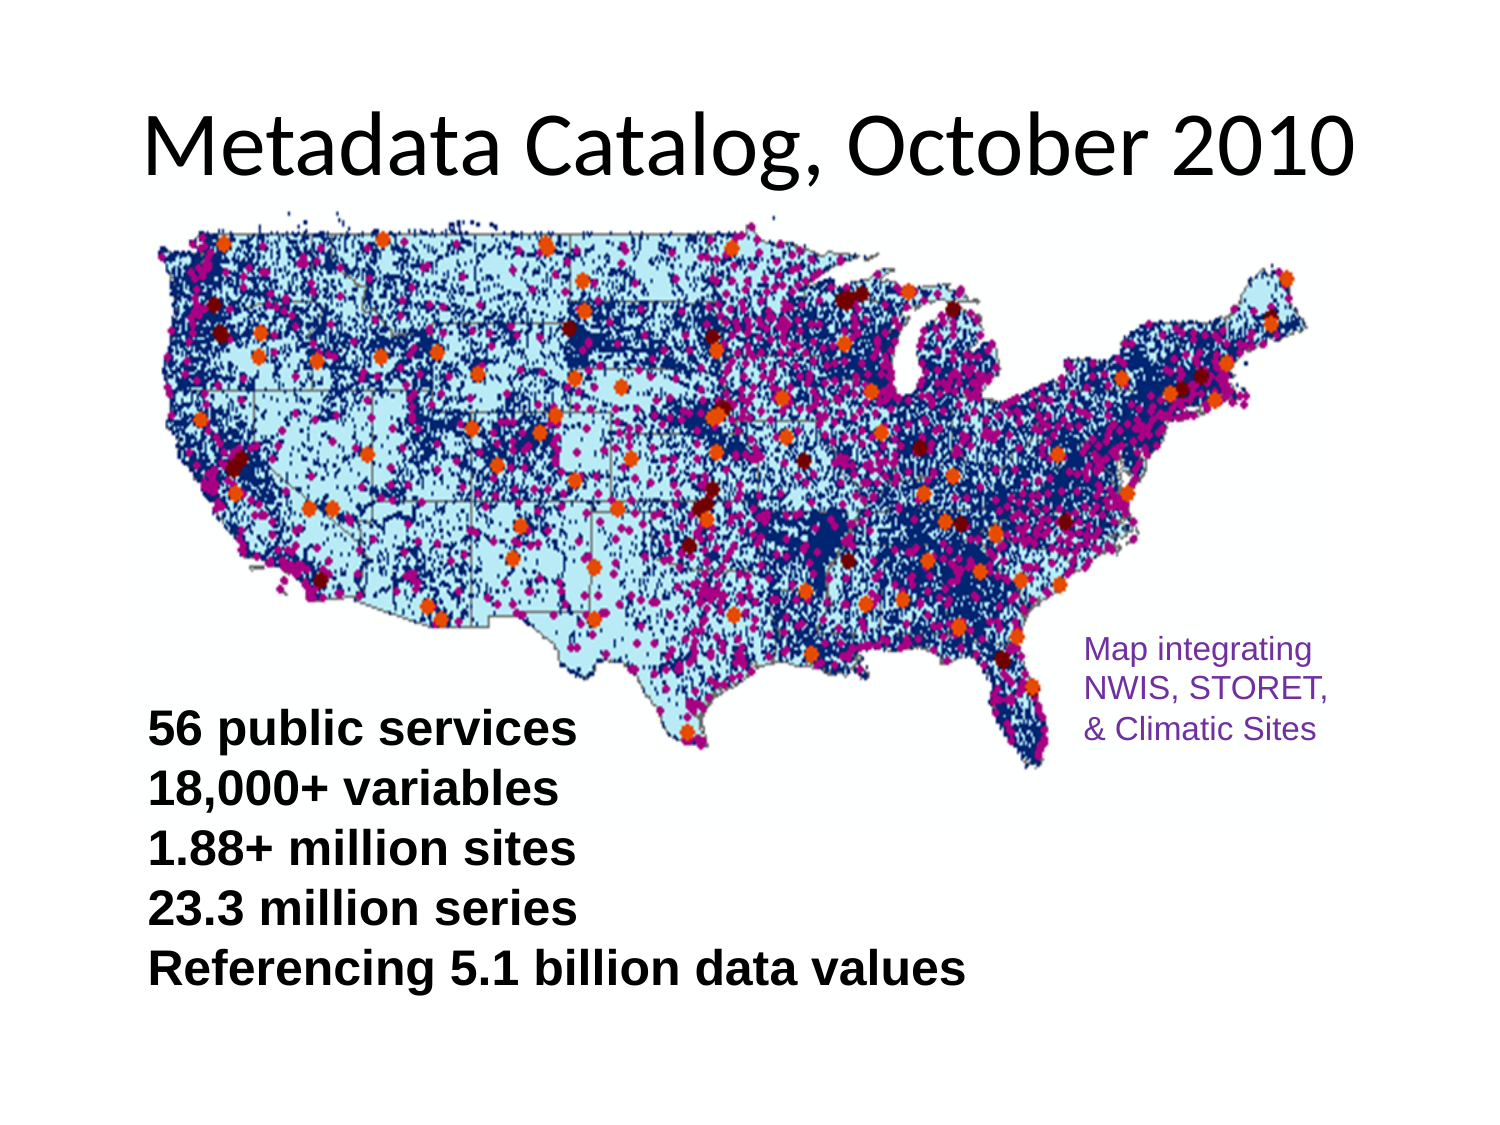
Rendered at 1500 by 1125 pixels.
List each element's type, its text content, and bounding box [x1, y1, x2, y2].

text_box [134, 161, 1370, 824]
text_box 56 public services 18,000+ variables 1.88+ million sites 23.3 million series Referencing 5.1 billion data values [131, 828, 1150, 1004]
title Metadata Catalog, October 2010 [75, 45, 1425, 233]
